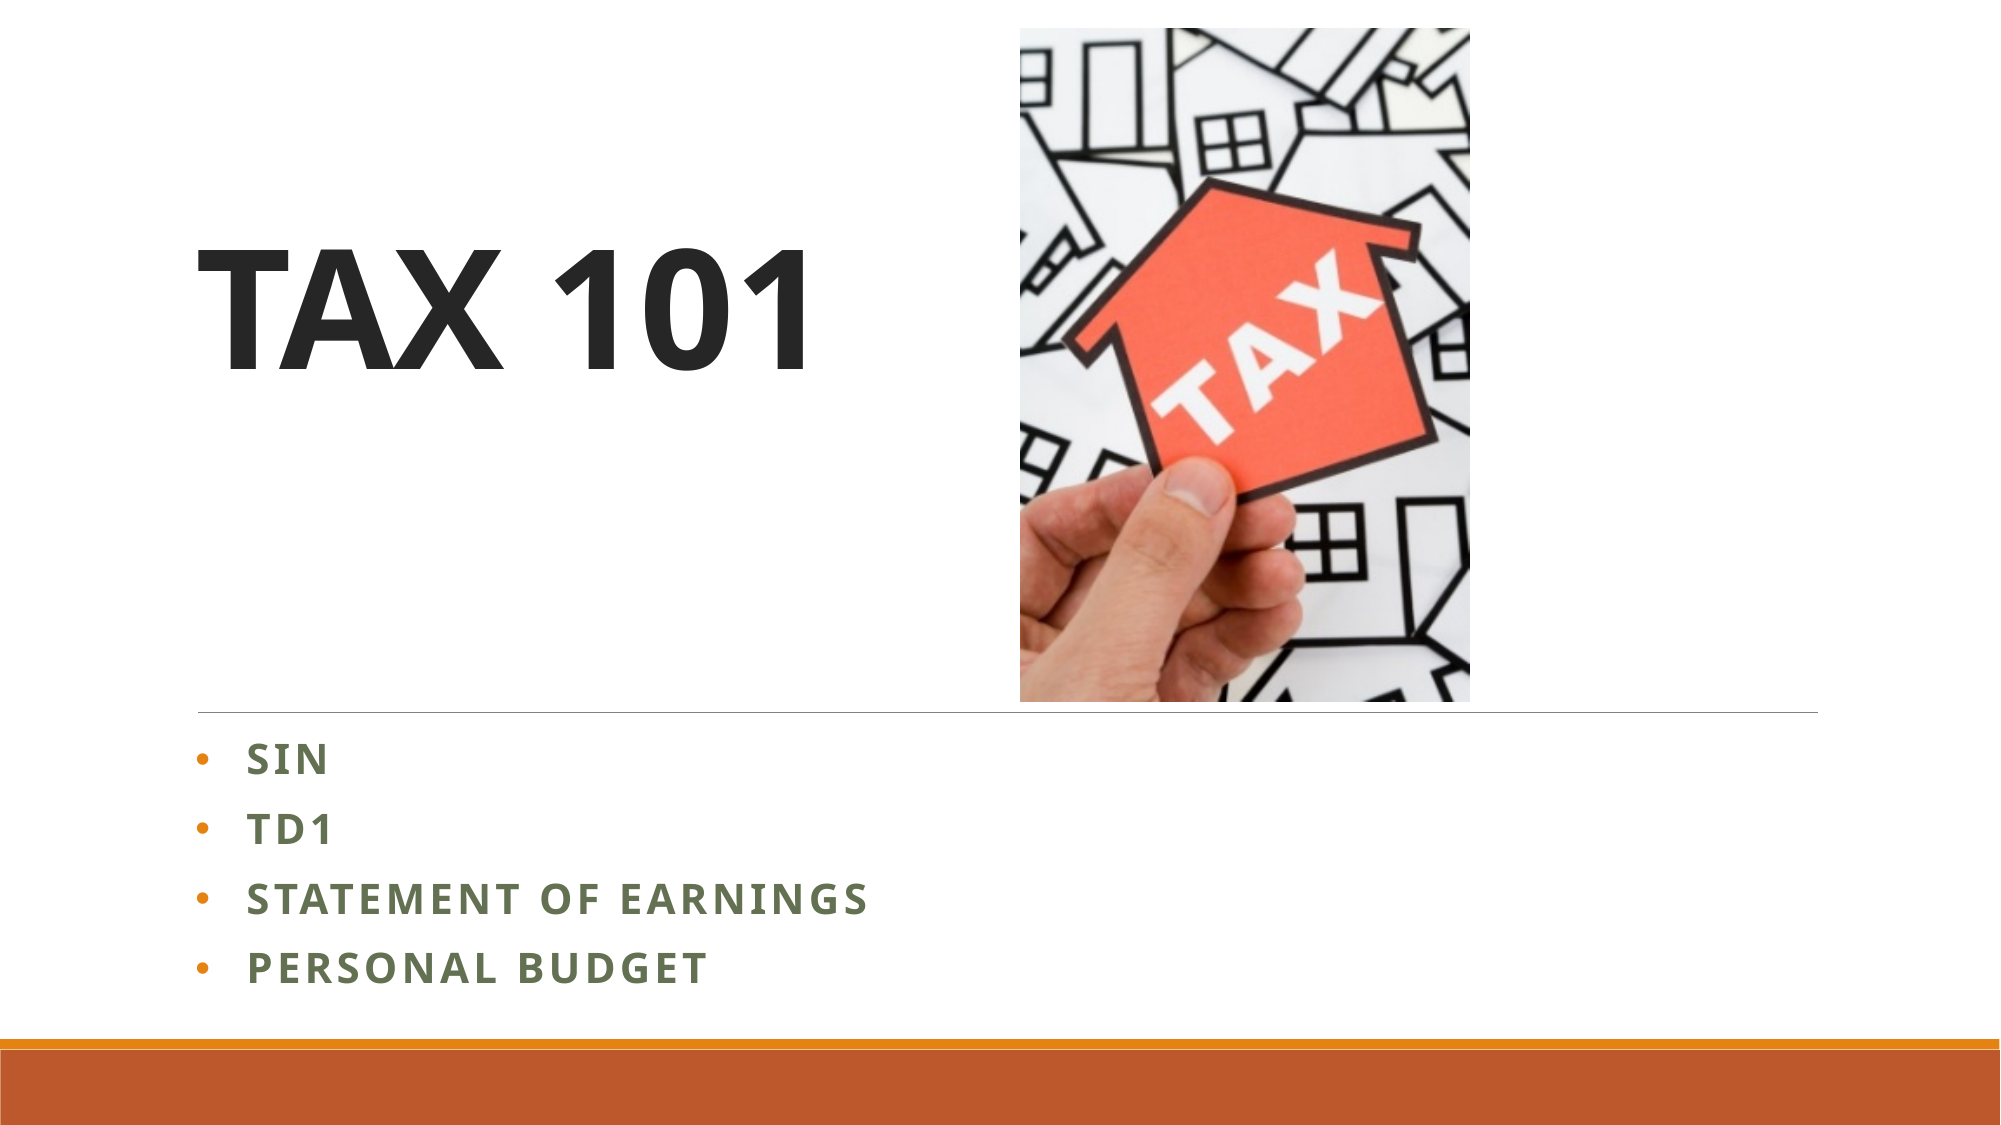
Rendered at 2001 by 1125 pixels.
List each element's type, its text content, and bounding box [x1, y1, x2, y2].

title TAX 101 [180, 225, 888, 412]
picture [1020, 27, 1471, 702]
subtitle SIN TD1 Statement of Earnings Personal Budget [180, 730, 1831, 1003]
